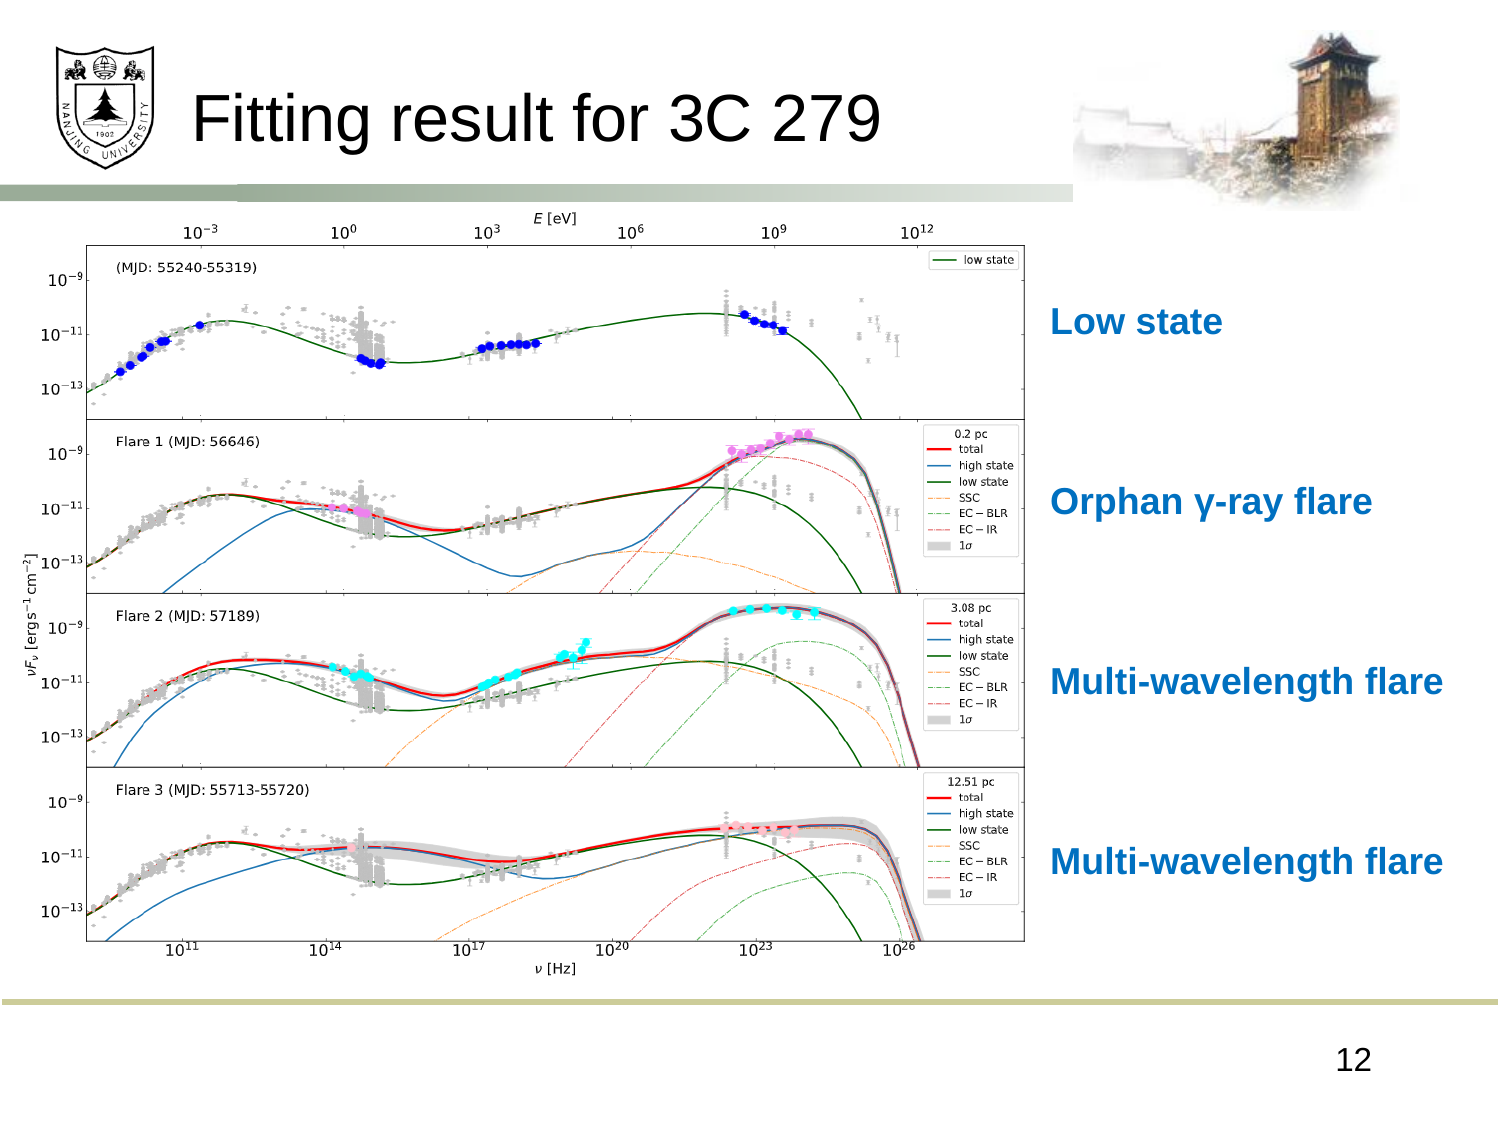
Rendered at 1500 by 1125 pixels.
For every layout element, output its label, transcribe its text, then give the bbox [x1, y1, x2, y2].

slide_number 12 [1234, 1030, 1388, 1107]
picture [2, 999, 1498, 1005]
picture [50, 42, 160, 173]
title Fitting result for 3C 279 [147, 67, 928, 163]
text_box Low state Orphan γ-ray flare Multi-wavelength flare Multi-wavelength flare [1035, 289, 1461, 890]
picture [17, 207, 1028, 978]
picture [1073, 30, 1400, 211]
